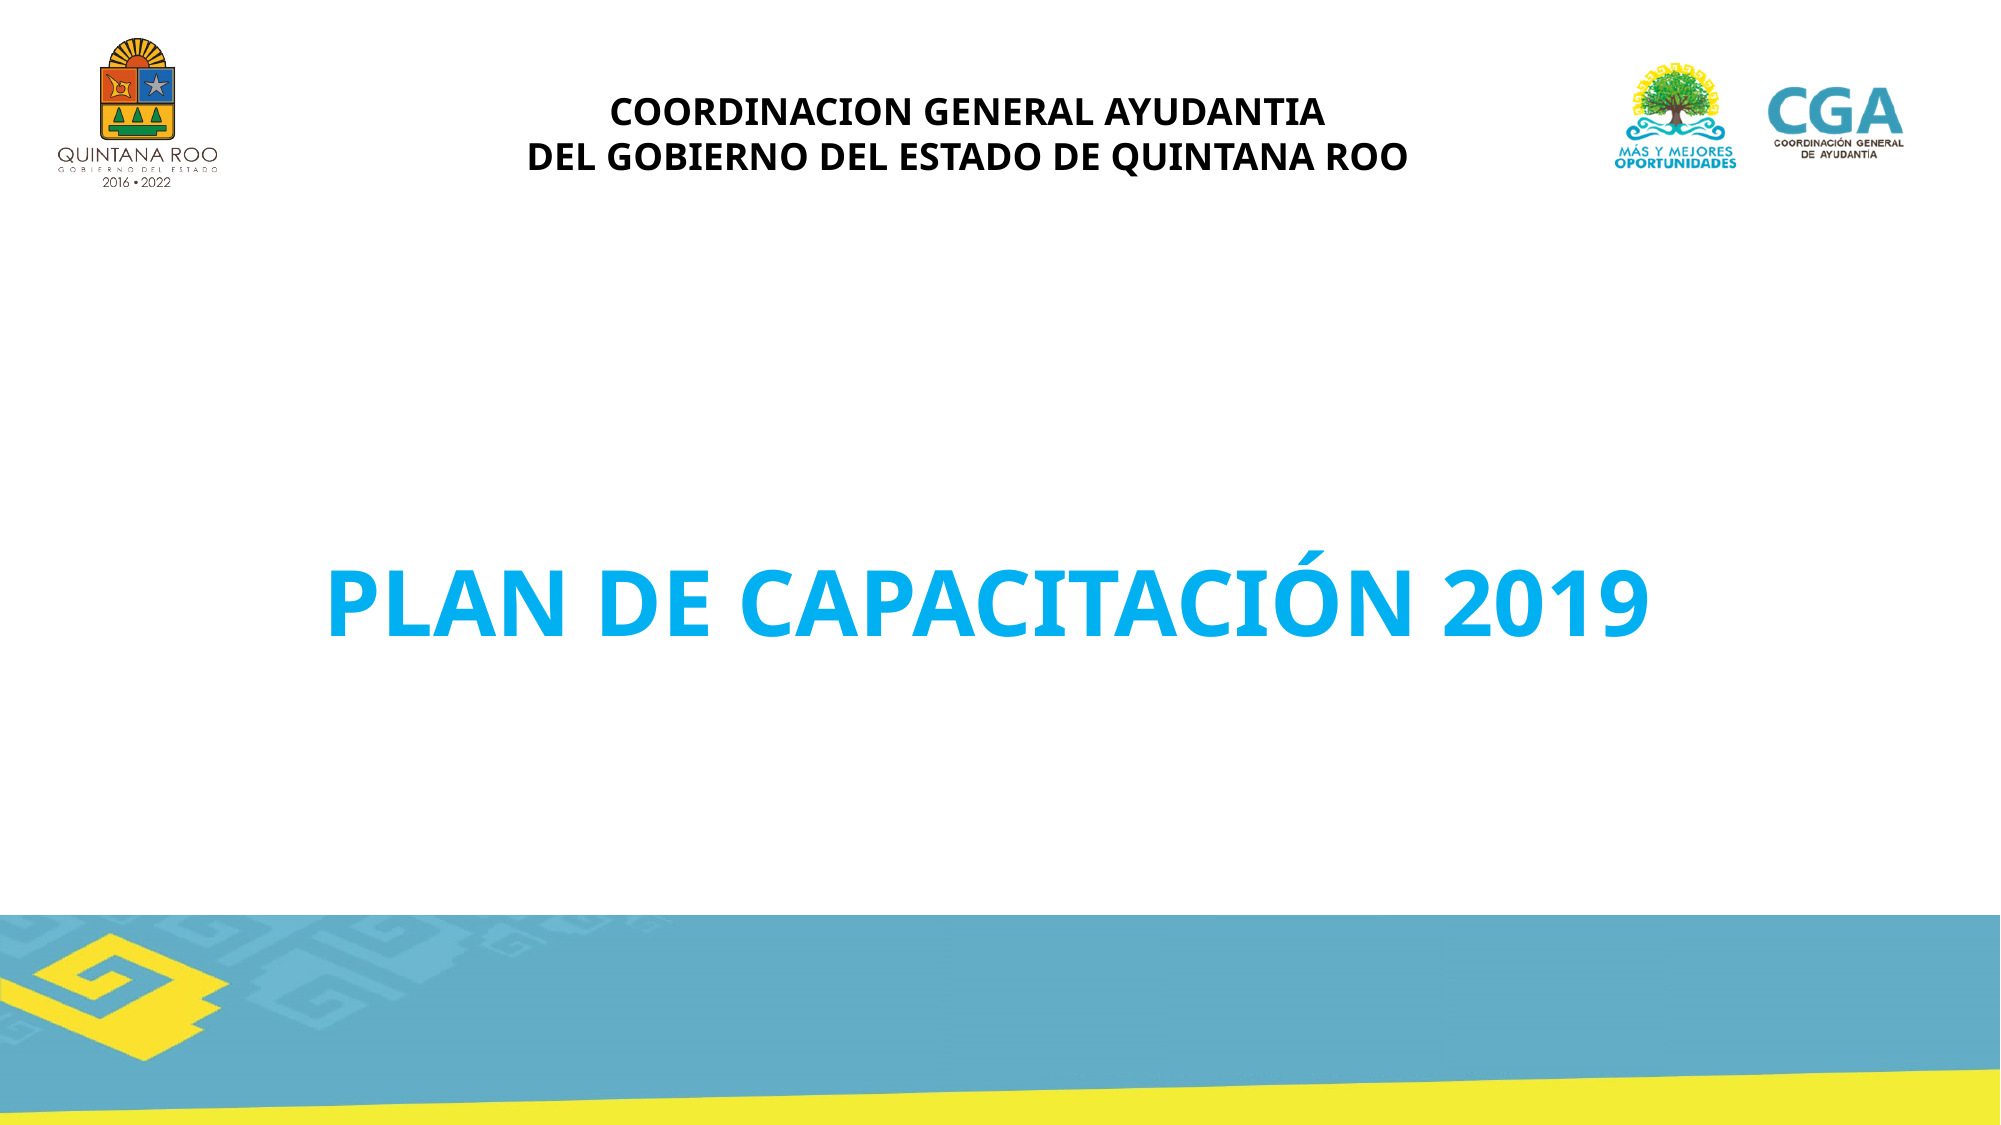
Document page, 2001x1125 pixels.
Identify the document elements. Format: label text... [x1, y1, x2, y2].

title PLAN DE CAPACITACIÓN 2019 [137, 498, 1863, 716]
picture [0, 914, 2000, 1125]
picture [1615, 50, 1945, 187]
text_box COORDINACION GENERAL AYUDANTIA DEL GOBIERNO DEL ESTADO DE QUINTANA ROO [467, 80, 1468, 186]
picture [58, 38, 217, 187]
